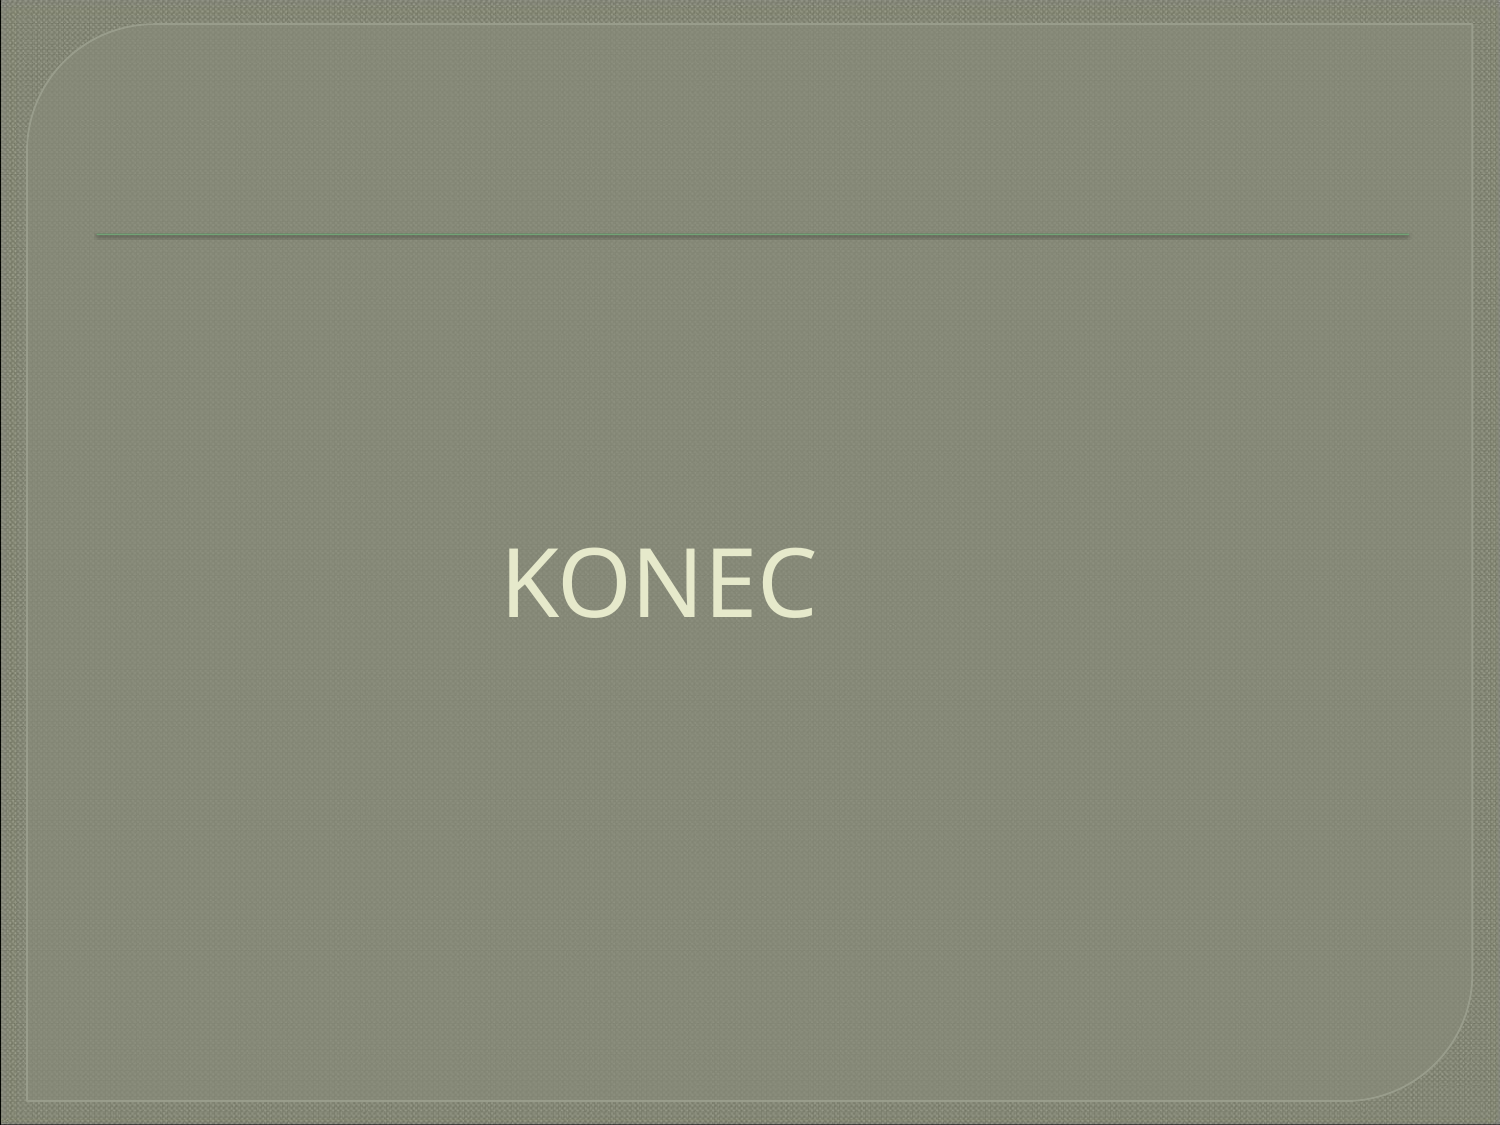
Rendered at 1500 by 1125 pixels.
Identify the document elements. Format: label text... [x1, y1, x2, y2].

picture [0, 0, 1500, 1125]
title KONEC [64, 456, 1415, 644]
